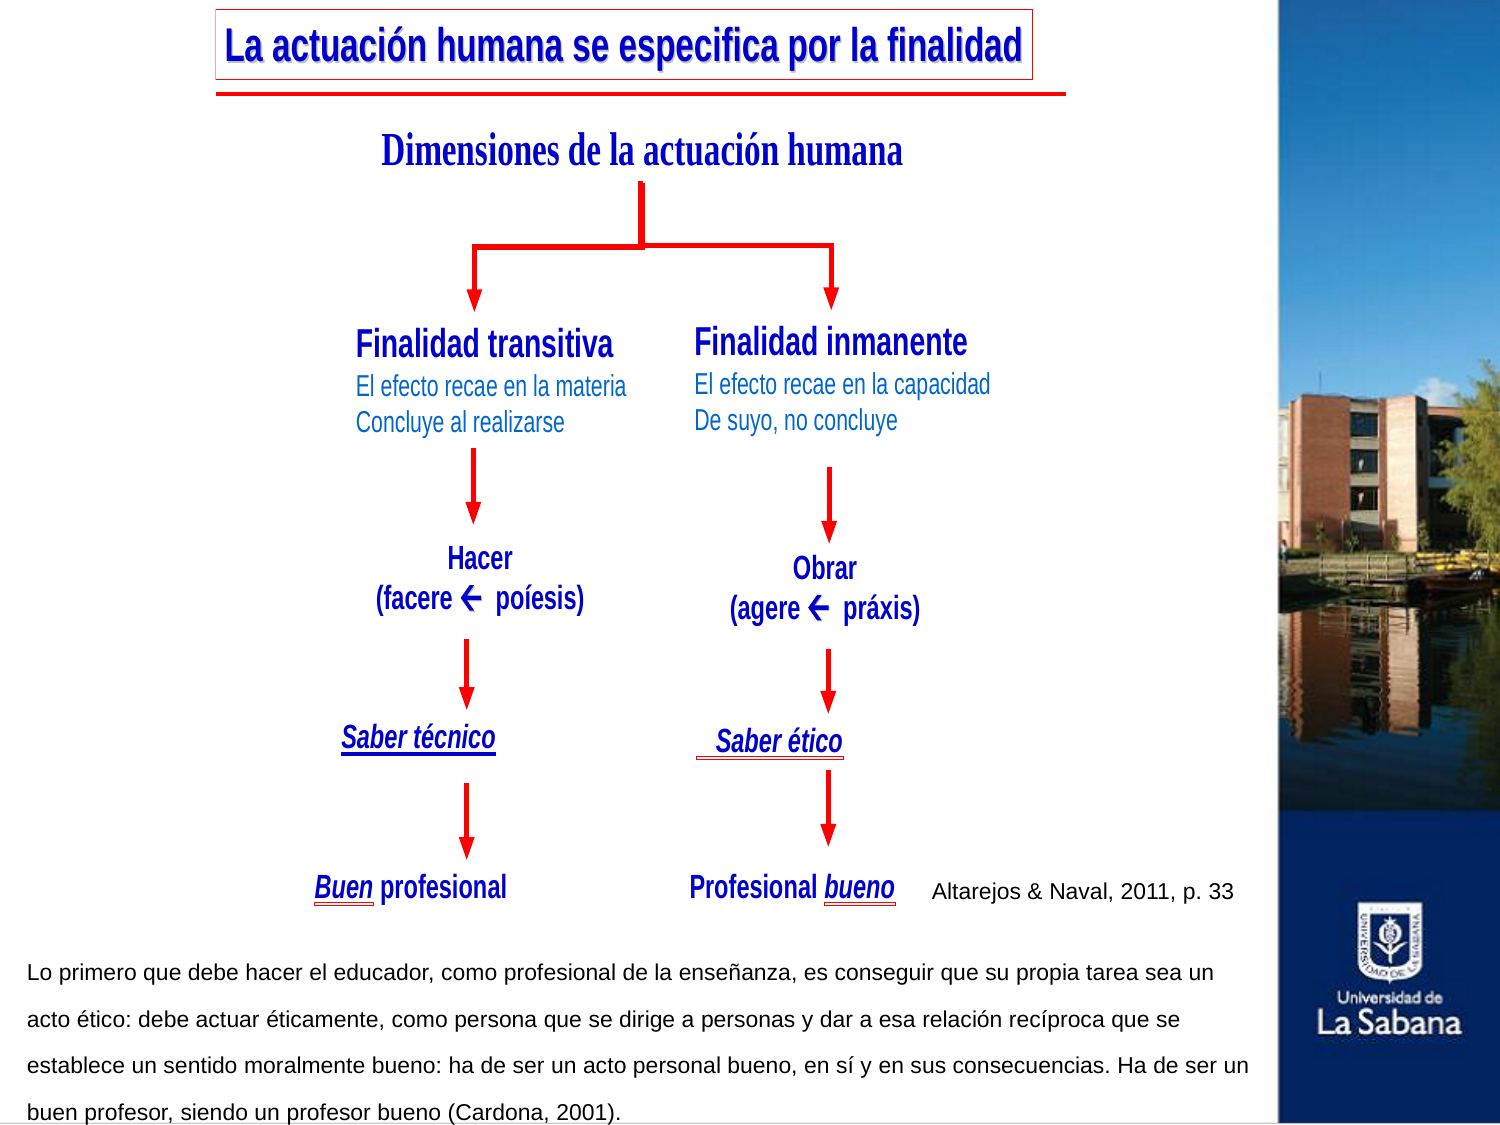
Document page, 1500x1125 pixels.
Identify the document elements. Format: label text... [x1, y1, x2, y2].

list Lo primero que debe hacer el educador, como profesional de la enseñanza, es conseguir que su propia tarea sea un acto ético: debe actuar éticamente, como persona que se dirige a personas y dar a esa relación recíproca que se establece un sentido moralmente bueno: ha de ser un acto personal bueno, en sí y en sus consecuencias. Ha de ser un buen profesor, siendo un profesor bueno (Cardona, 2001). [11, 931, 1270, 1094]
text_box Altarejos & Naval, 2011, p. 33 [1071, 869, 1250, 912]
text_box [215, 2, 1067, 913]
picture [0, 0, 1500, 1125]
